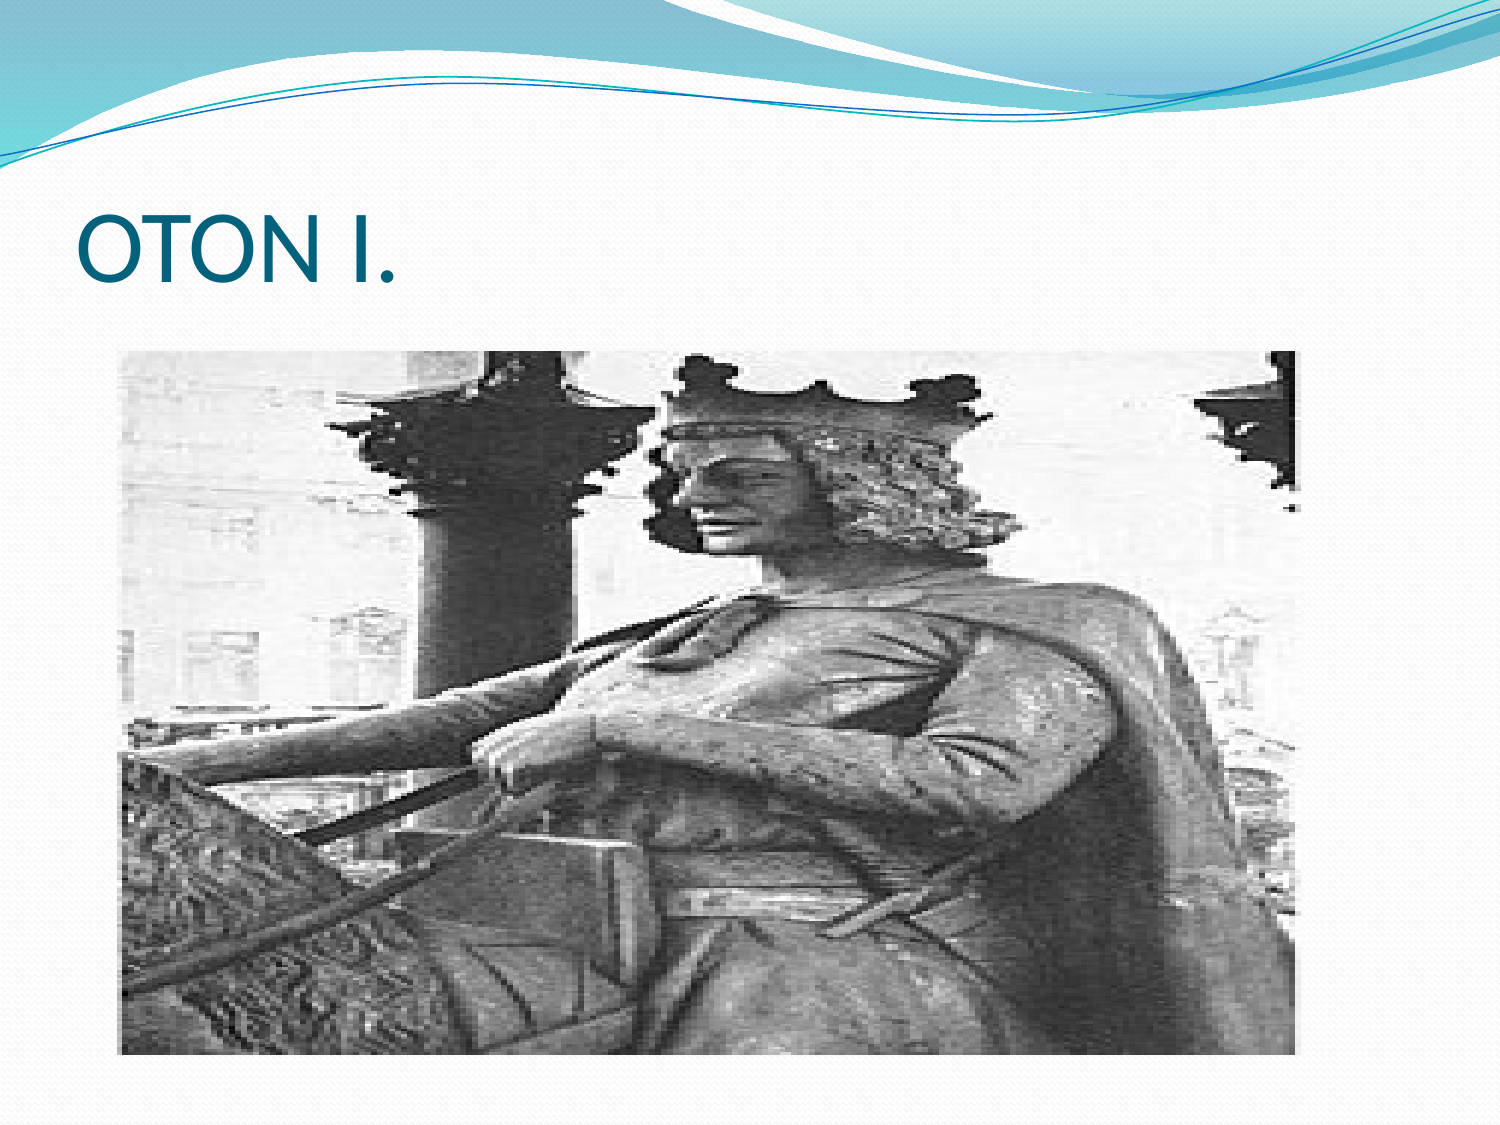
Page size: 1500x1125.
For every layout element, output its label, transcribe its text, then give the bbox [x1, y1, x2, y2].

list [116, 351, 1301, 1055]
title OTON I. [75, 115, 1425, 303]
